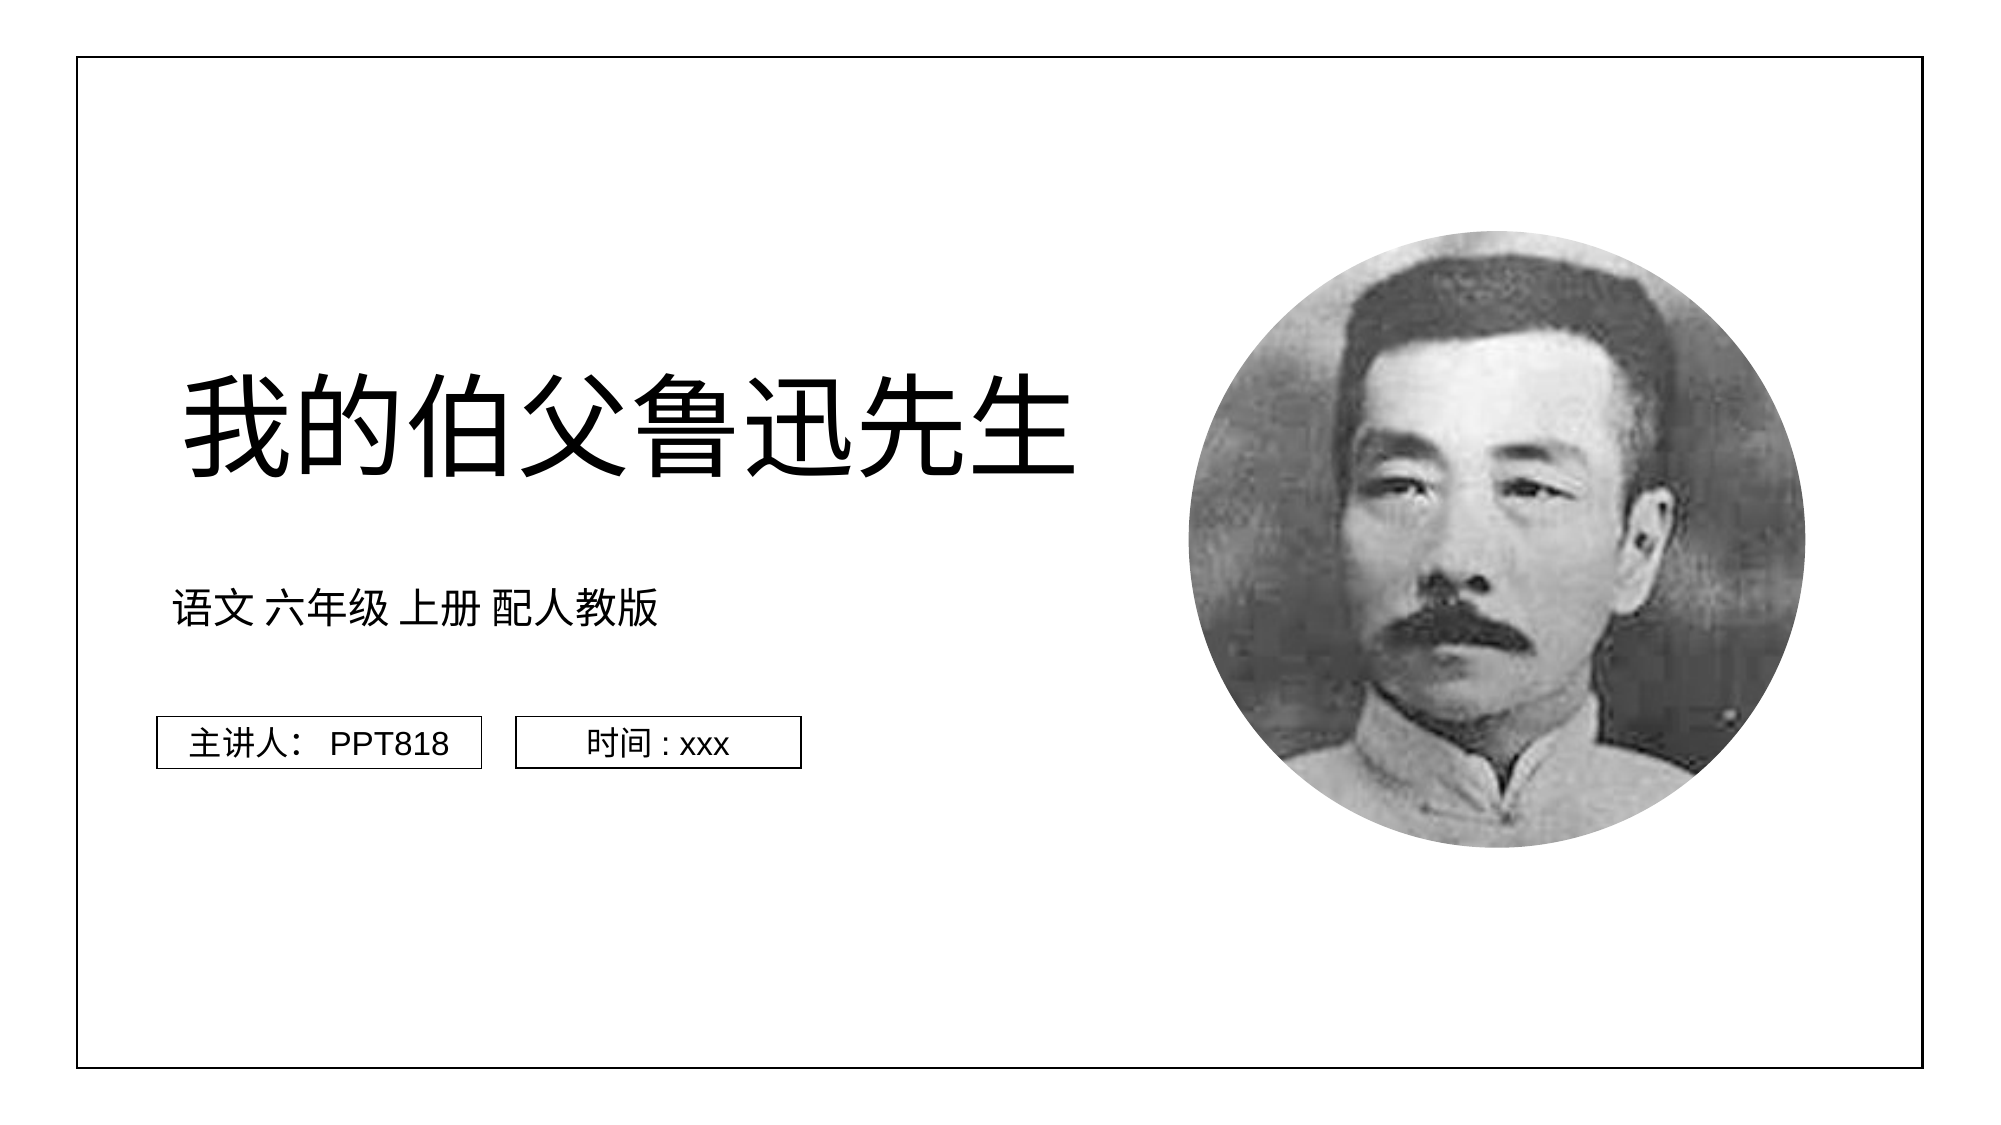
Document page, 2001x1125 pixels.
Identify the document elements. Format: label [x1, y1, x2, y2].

text_box [76, 56, 1924, 1069]
text_box [157, 355, 1188, 769]
picture [1188, 231, 1806, 848]
